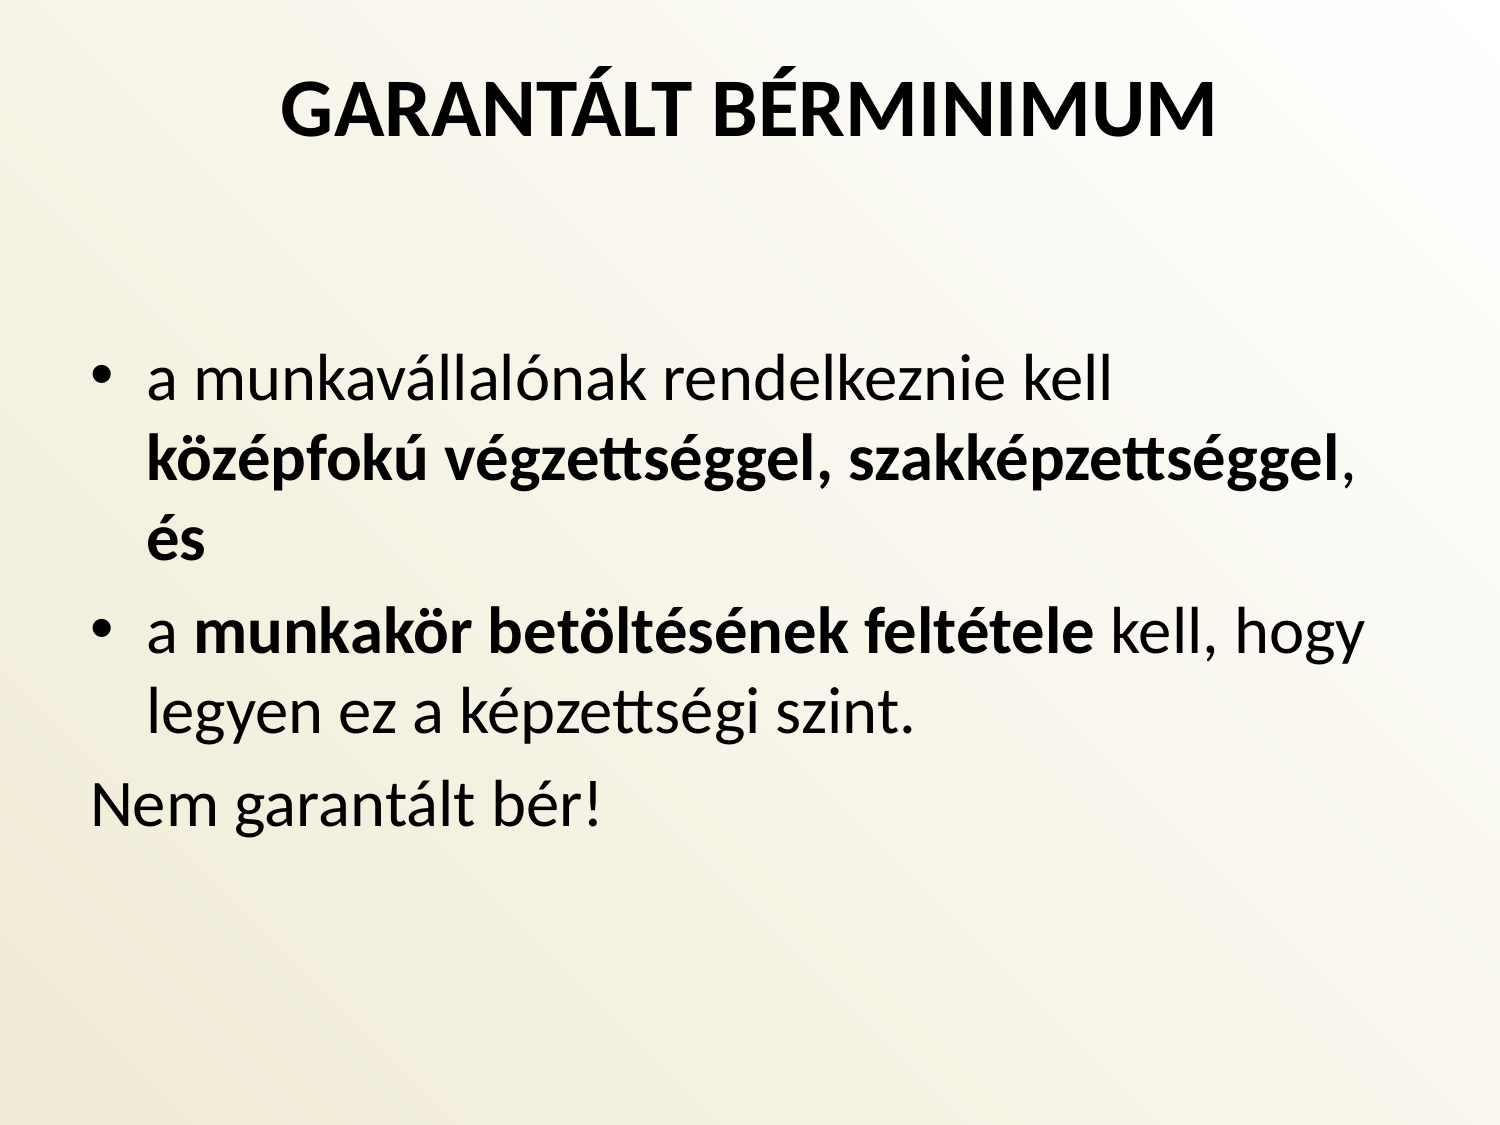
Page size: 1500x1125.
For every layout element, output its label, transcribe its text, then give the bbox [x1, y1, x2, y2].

list a munkavállalónak rendelkeznie kell középfokú végzettséggel, szakképzettséggel, és a munkakör betöltésének feltétele kell, hogy legyen ez a képzettségi szint. Nem garantált bér! [75, 326, 1425, 1083]
title Garantált bérminimum [75, 45, 1425, 161]
